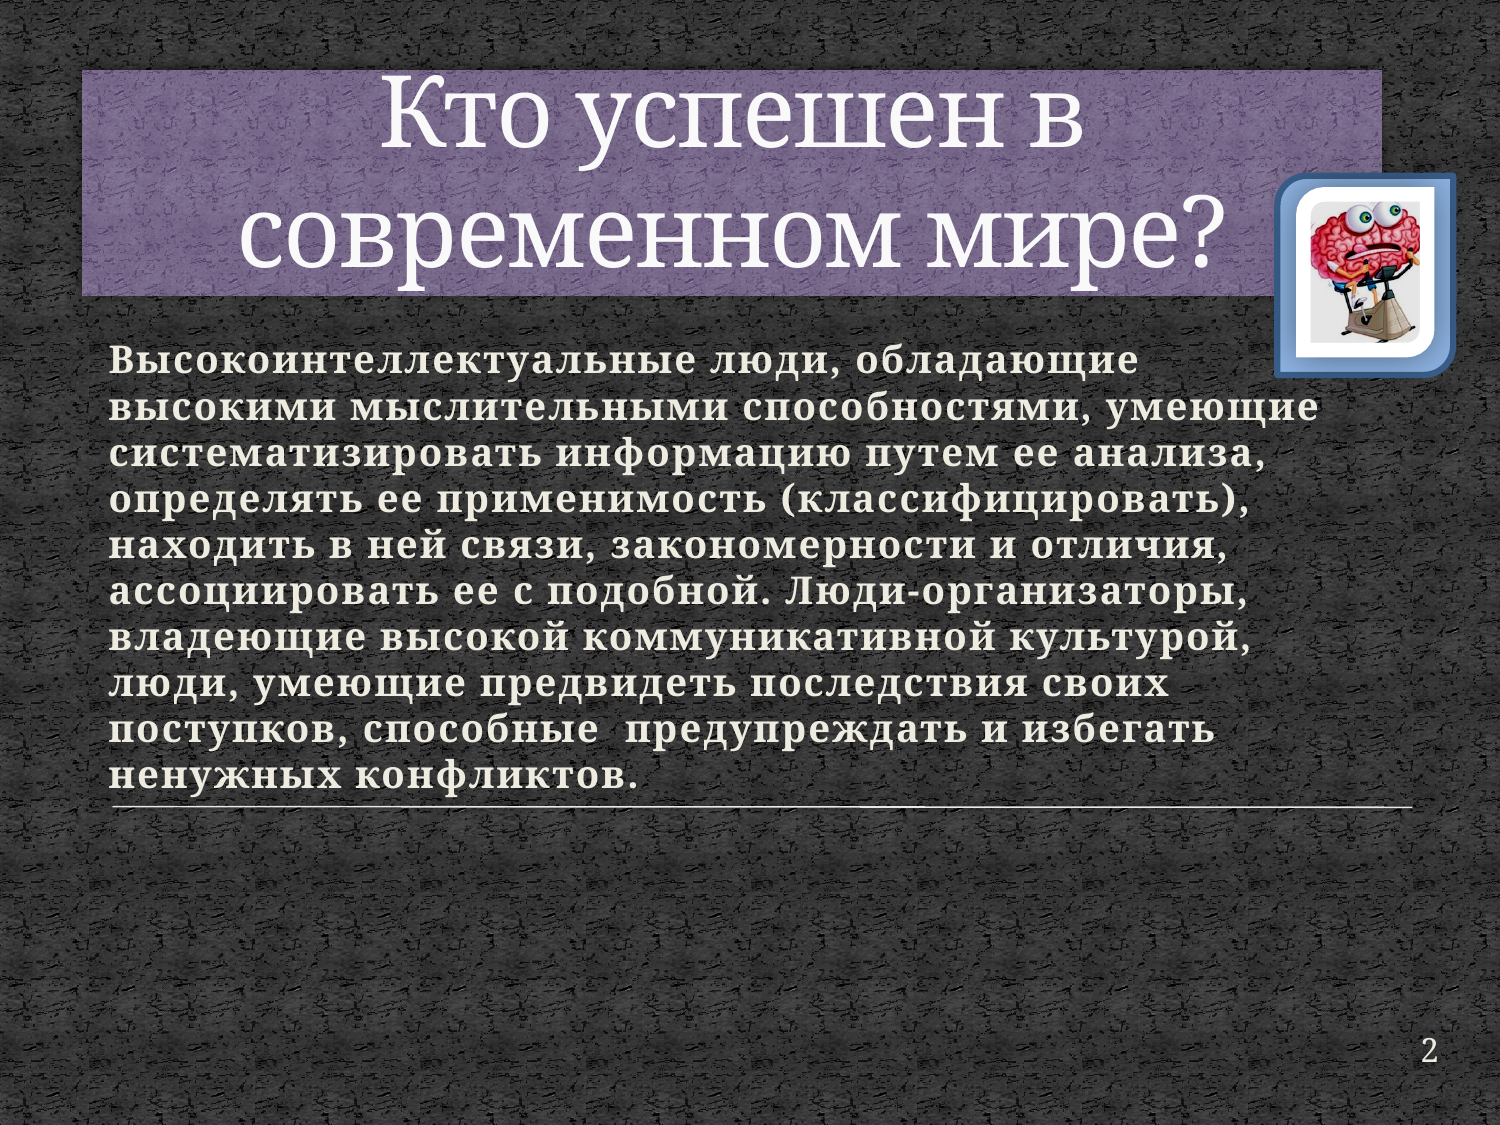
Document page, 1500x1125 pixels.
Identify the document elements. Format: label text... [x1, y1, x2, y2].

list Высокоинтеллектуальные люди, обладающие высокими мыслительными способностями, умеющие систематизировать информацию путем ее анализа, определять ее применимость (классифицировать), находить в ней связи, закономерности и отличия, ассоциировать ее с подобной. Люди-организаторы, владеющие высокой коммуникативной культурой, люди, умеющие предвидеть последствия своих поступков, способные предупреждать и избегать ненужных конфликтов. [93, 328, 1372, 809]
slide_number 2 [1379, 1014, 1480, 1089]
title Кто успешен в современном мире? [81, 70, 1382, 296]
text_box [1279, 177, 1452, 374]
